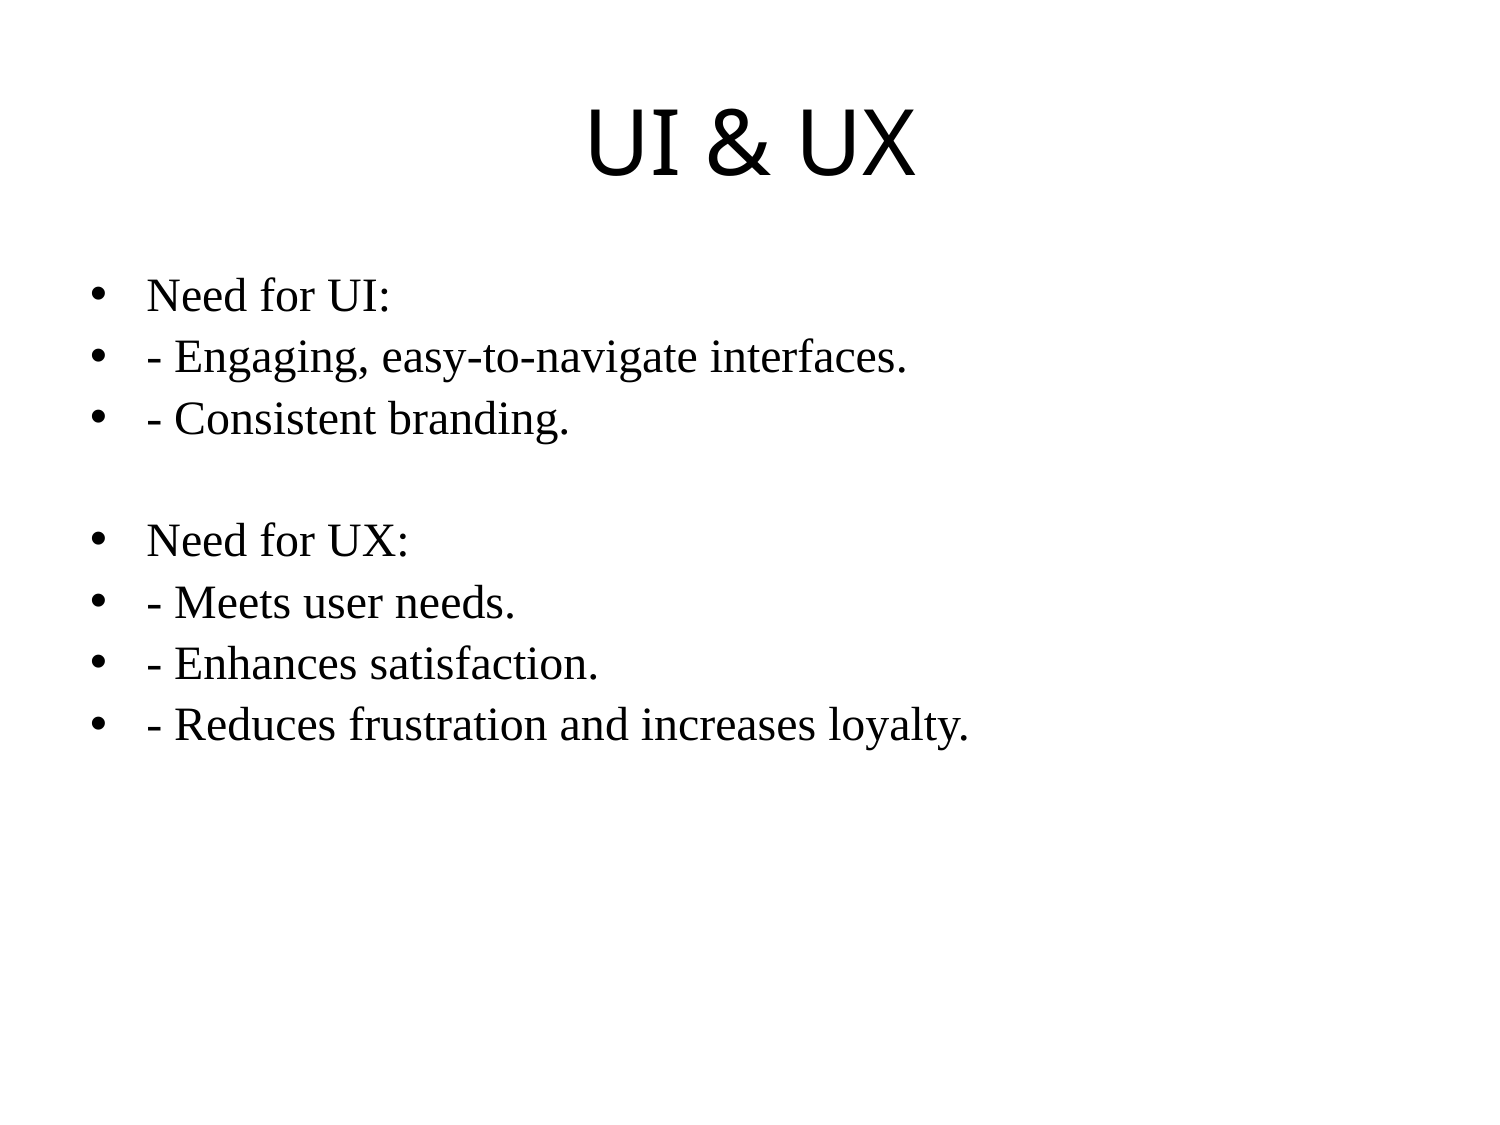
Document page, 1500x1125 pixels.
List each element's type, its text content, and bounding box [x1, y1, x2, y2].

title UI & UX [75, 45, 1425, 233]
list Need for UI: - Engaging, easy-to-navigate interfaces. - Consistent branding. Need for UX: - Meets user needs. - Enhances satisfaction. - Reduces frustration and increases loyalty. [75, 262, 1425, 1005]
